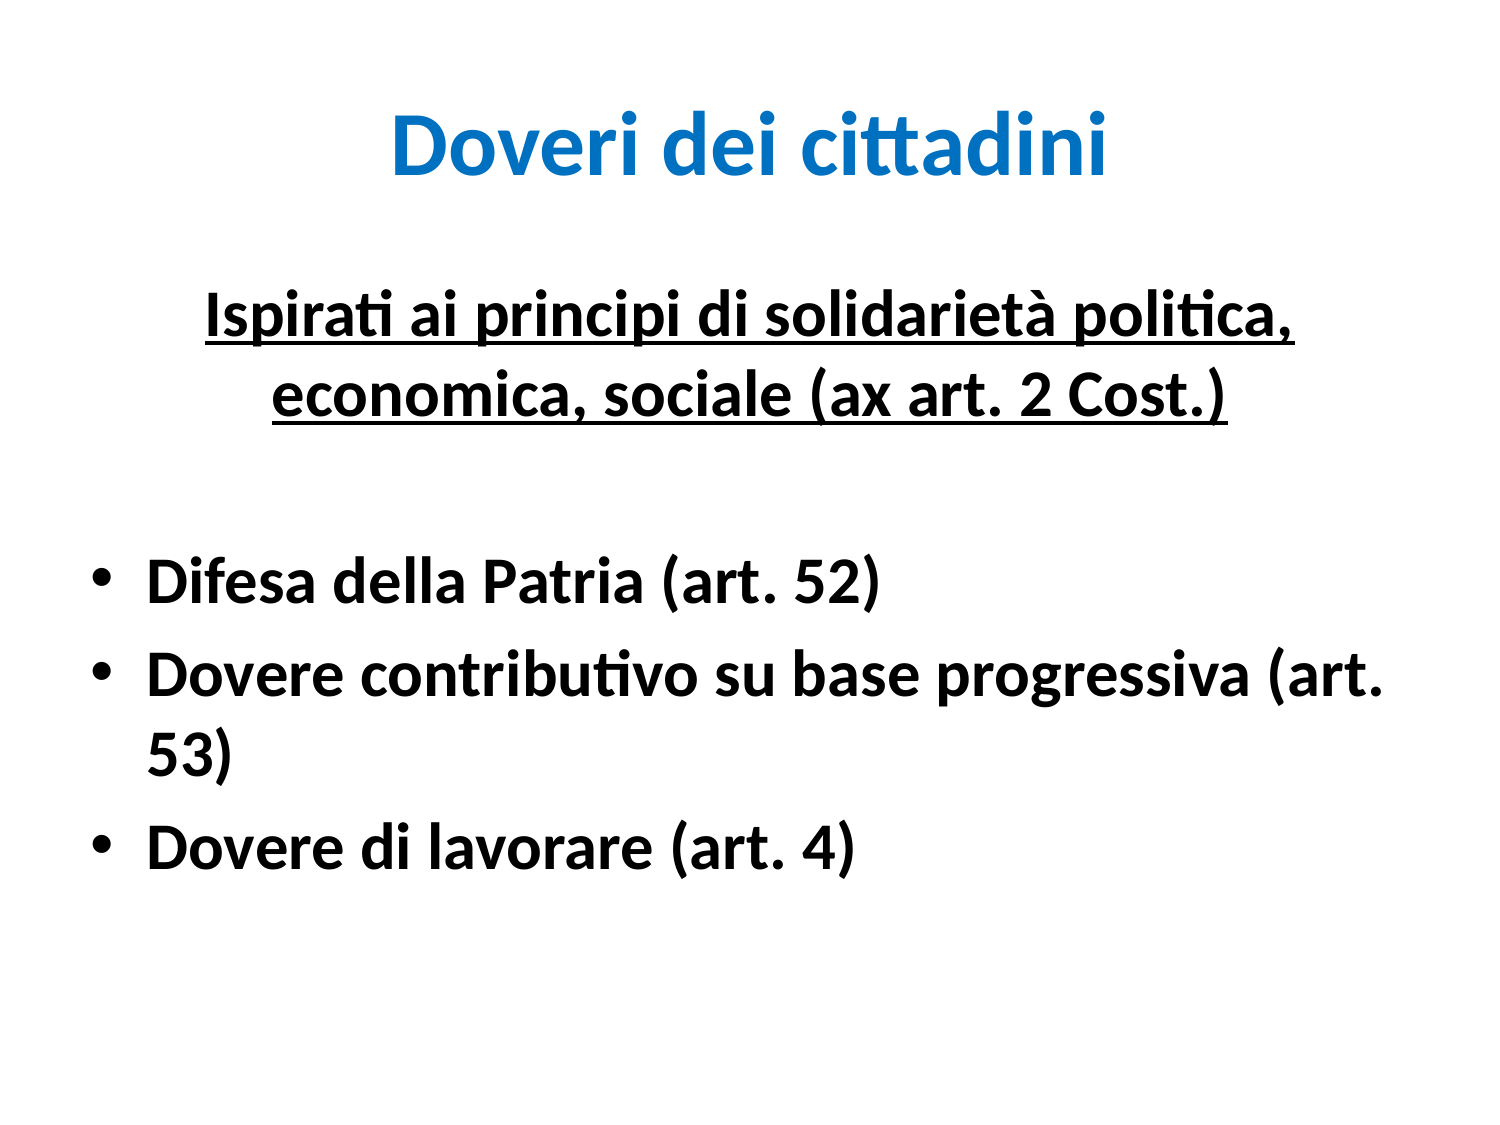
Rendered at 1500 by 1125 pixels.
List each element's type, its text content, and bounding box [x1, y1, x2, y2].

title Doveri dei cittadini [75, 45, 1425, 233]
list Ispirati ai principi di solidarietà politica, economica, sociale (ax art. 2 Cost.) Difesa della Patria (art. 52) Dovere contributivo su base progressiva (art. 53) Dovere di lavorare (art. 4) [75, 262, 1425, 1005]
